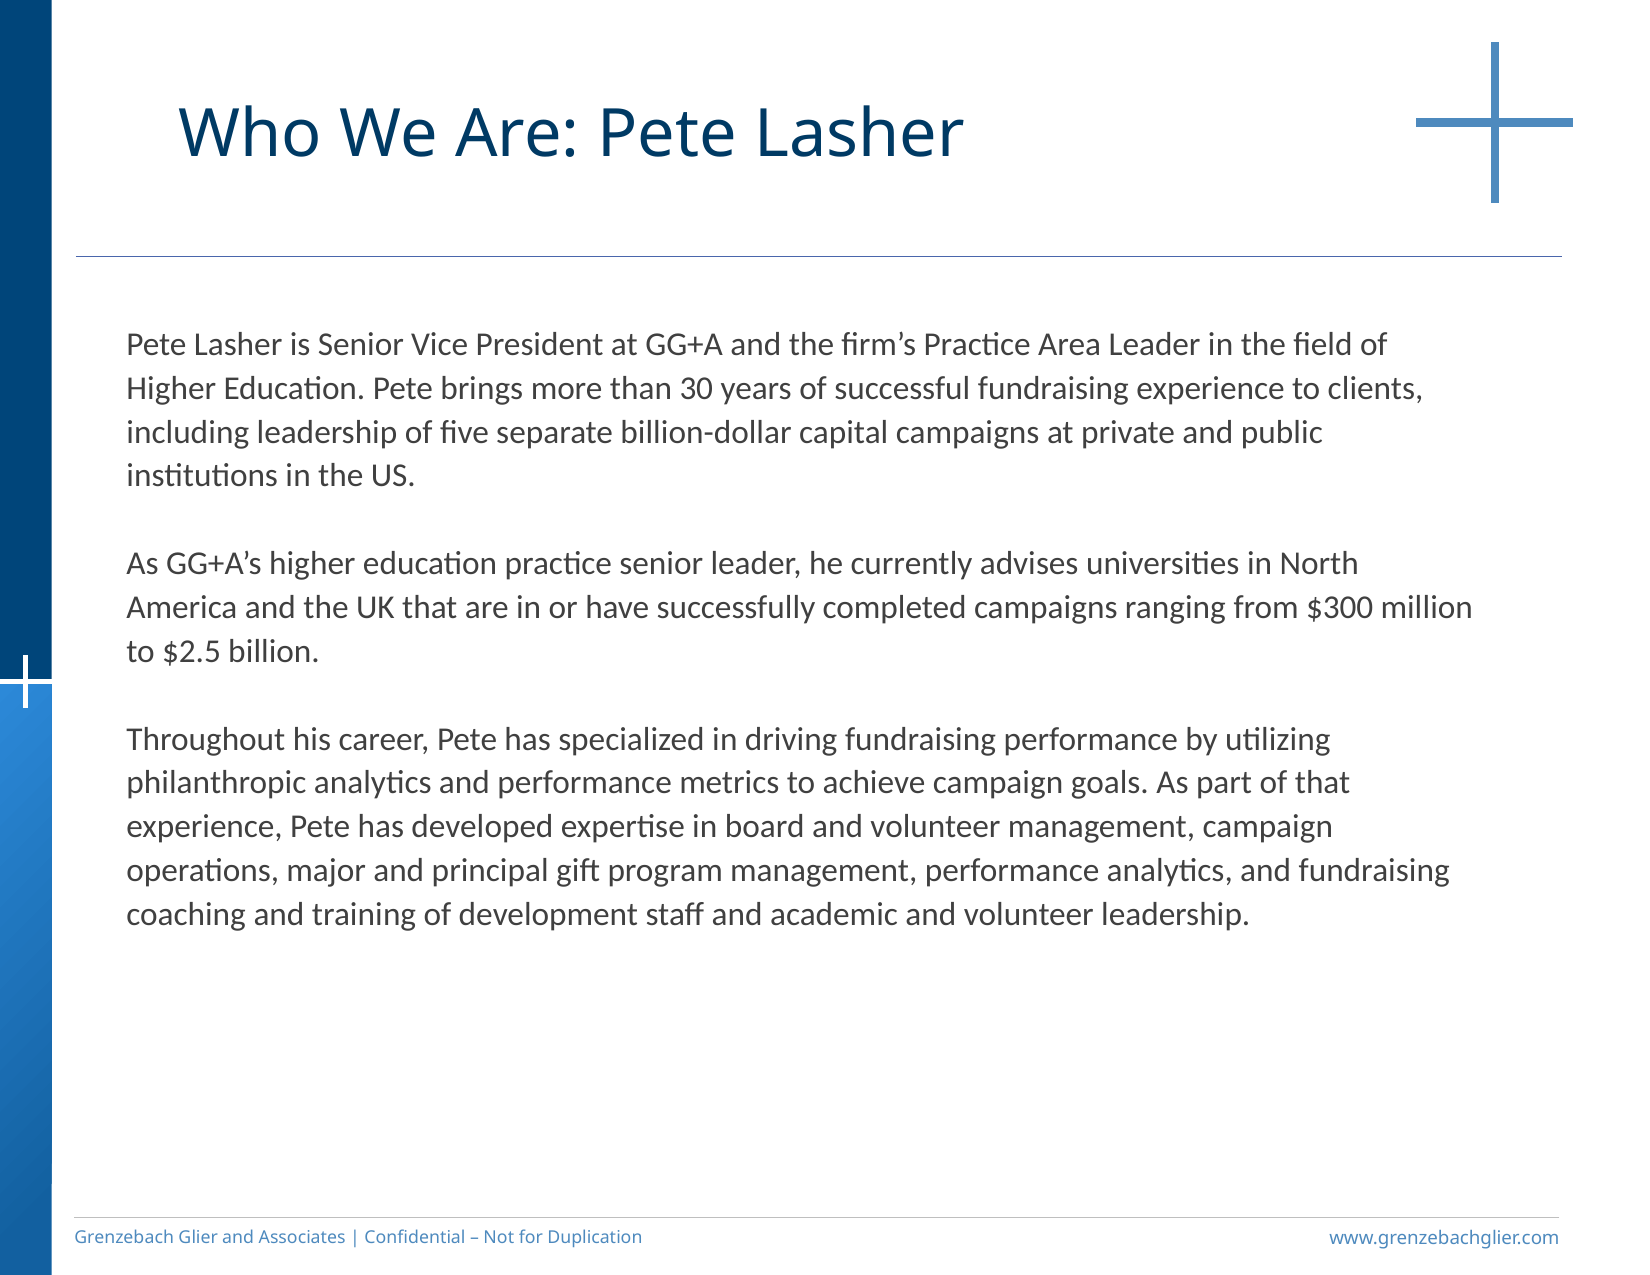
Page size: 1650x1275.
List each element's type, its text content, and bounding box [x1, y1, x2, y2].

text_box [74, 1216, 1560, 1257]
text_box Pete Lasher is Senior Vice President at GG+A and the firm’s Practice Area Leader in the field of Higher Education. Pete brings more than 30 years of successful fundraising experience to clients, including leadership of five separate billion-dollar capital campaigns at private and public institutions in the US. As GG+A’s higher education practice senior leader, he currently advises universities in North America and the UK that are in or have successfully completed campaigns ranging from $300 million to $2.5 billion. Throughout his career, Pete has specialized in driving fundraising performance by utilizing philanthropic analytics and performance metrics to achieve campaign goals. As part of that experience, Pete has developed expertise in board and volunteer management, campaign operations, major and principal gift program management, performance analytics, and fundraising coaching and training of development staff and academic and volunteer leadership. [126, 309, 1495, 1187]
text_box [1416, 42, 1574, 203]
text_box Who We Are: Pete Lasher [178, 38, 1485, 223]
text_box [0, 0, 52, 1275]
